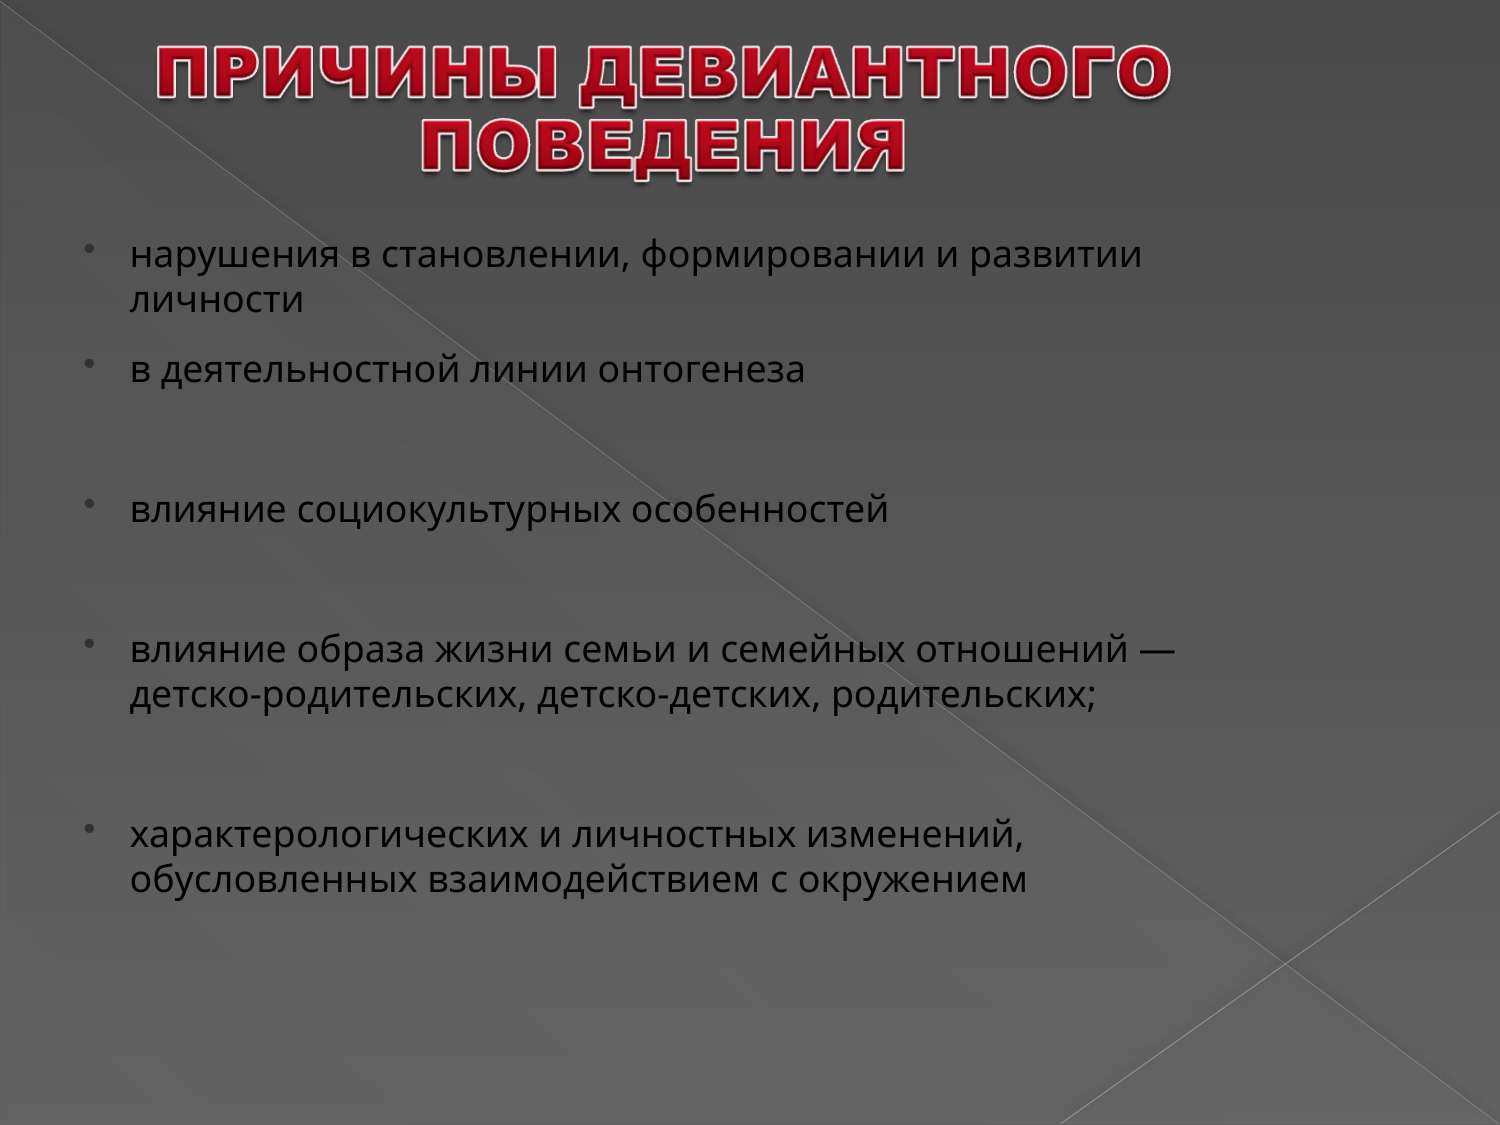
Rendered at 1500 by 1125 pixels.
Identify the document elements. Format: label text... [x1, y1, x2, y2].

text_box нарушения в становлении, формировании и развитии личности в деятельностной линии онтогенеза влияние социокультурных особенностей влияние образа жизни семьи и семейных отношений — детско-родительских, детско-детских, родительских; характерологических и личностных изменений, обусловленных взаимодействием с окружением [70, 222, 1301, 1090]
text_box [68, 0, 1260, 202]
